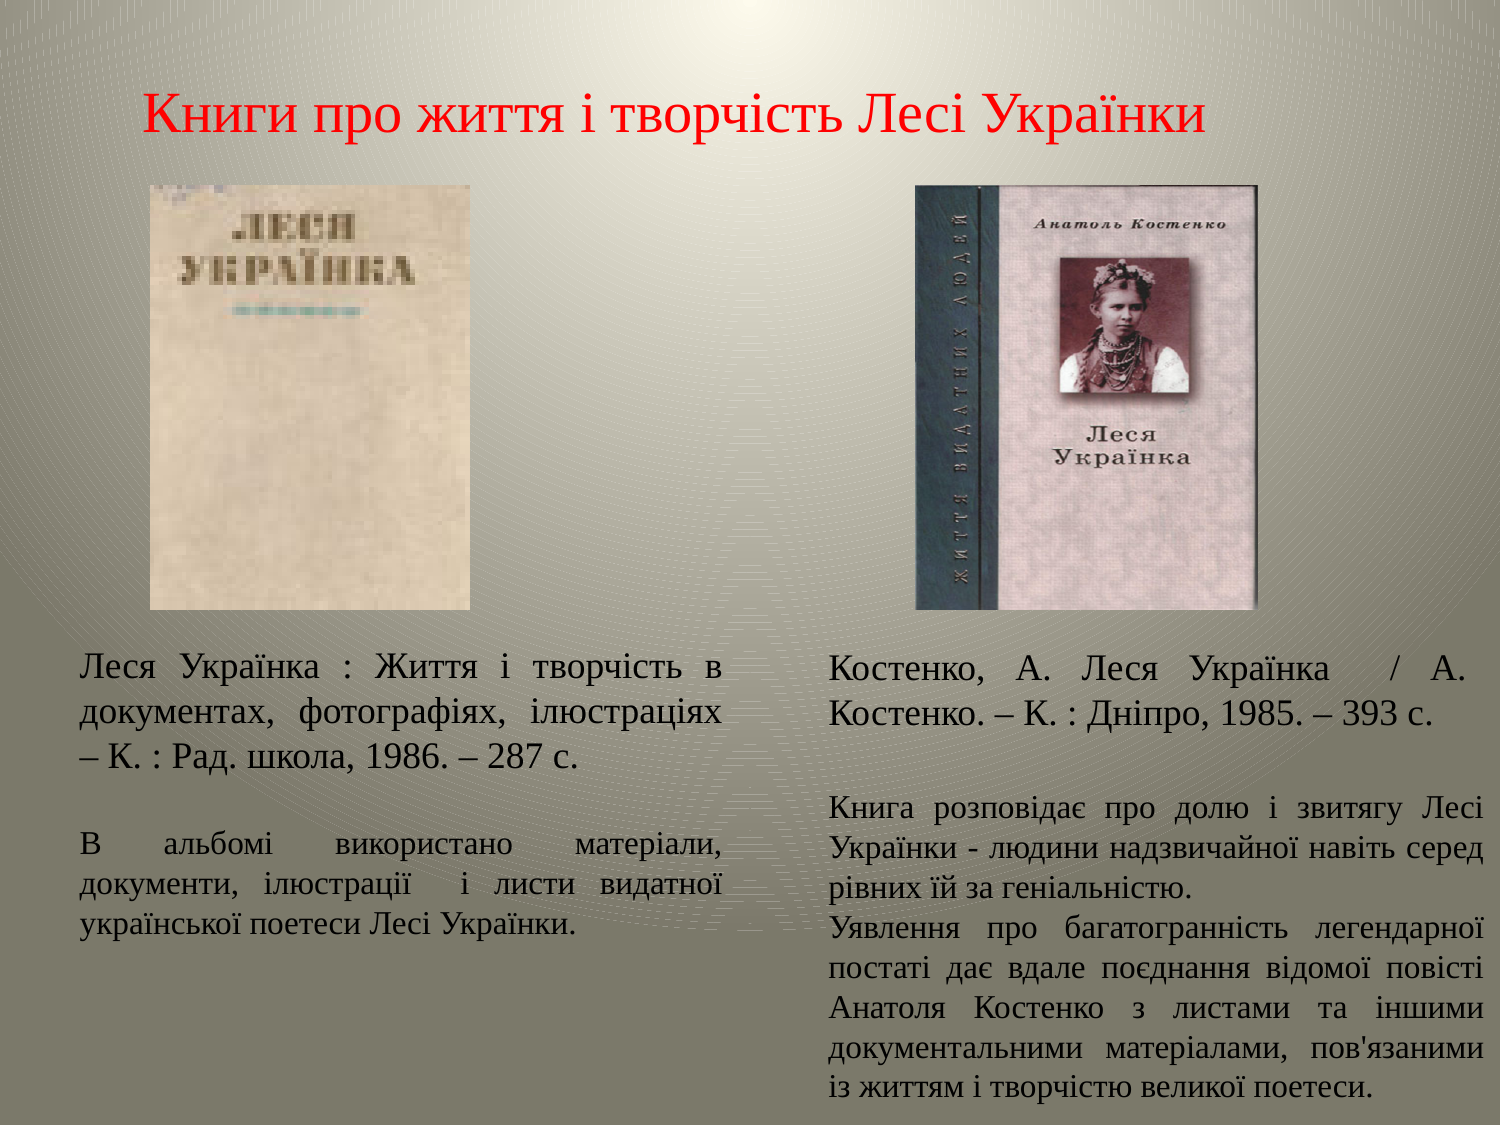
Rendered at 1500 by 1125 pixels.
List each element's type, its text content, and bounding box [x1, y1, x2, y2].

text_box Леся Українка : Життя і творчість в документах, фотографіях, ілюстраціях – К. : Рад. школа, 1986. – 287 с. В альбомі використано матеріали, документи, ілюстрації і листи видатної української поетеси Лесі Українки. [64, 633, 739, 1039]
text_box Книга розповідає про долю і звитягу Лесі Українки - людини надзвичайної навіть серед рівних їй за геніальністю. Уявлення про багатогранність легендарної постаті дає вдале поєднання відомої повісті Анатоля Костенко з листами та іншими документальними матеріалами, пов'язаними із життям і творчістю великої поетеси. [813, 737, 1500, 1112]
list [915, 185, 1259, 610]
text_box Костенко, А. Леся Українка / А. Костенко. – К. : Дніпро, 1985. – 393 с. [813, 635, 1483, 737]
title Книги про життя і творчість Лесі Українки [0, 54, 1350, 209]
picture [150, 185, 471, 610]
